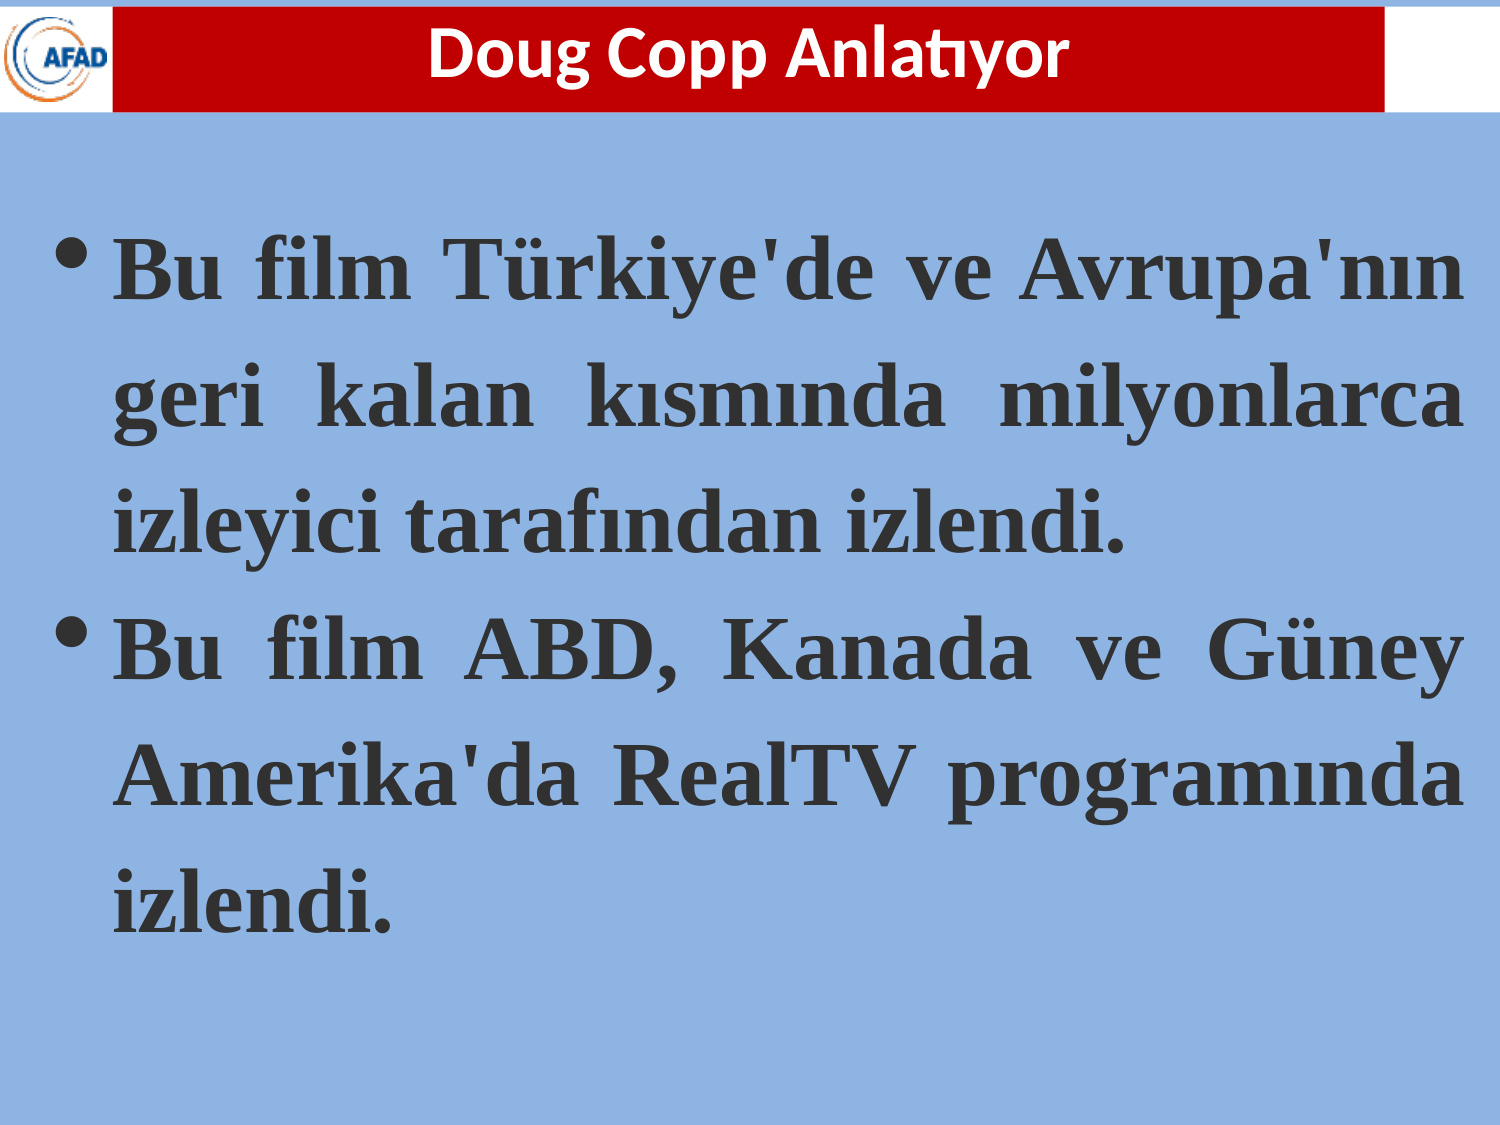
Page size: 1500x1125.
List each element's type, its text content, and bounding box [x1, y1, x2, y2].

text_box Doug Copp Anlatıyor [413, 0, 1087, 101]
text_box [112, 9, 1388, 114]
picture [4, 17, 107, 102]
text_box Bu film Türkiye'de ve Avrupa'nın geri kalan kısmında milyonlarca izleyici tarafından izlendi. Bu film ABD, Kanada ve Güney Amerika'da RealTV programında izlendi. [41, 184, 1483, 958]
